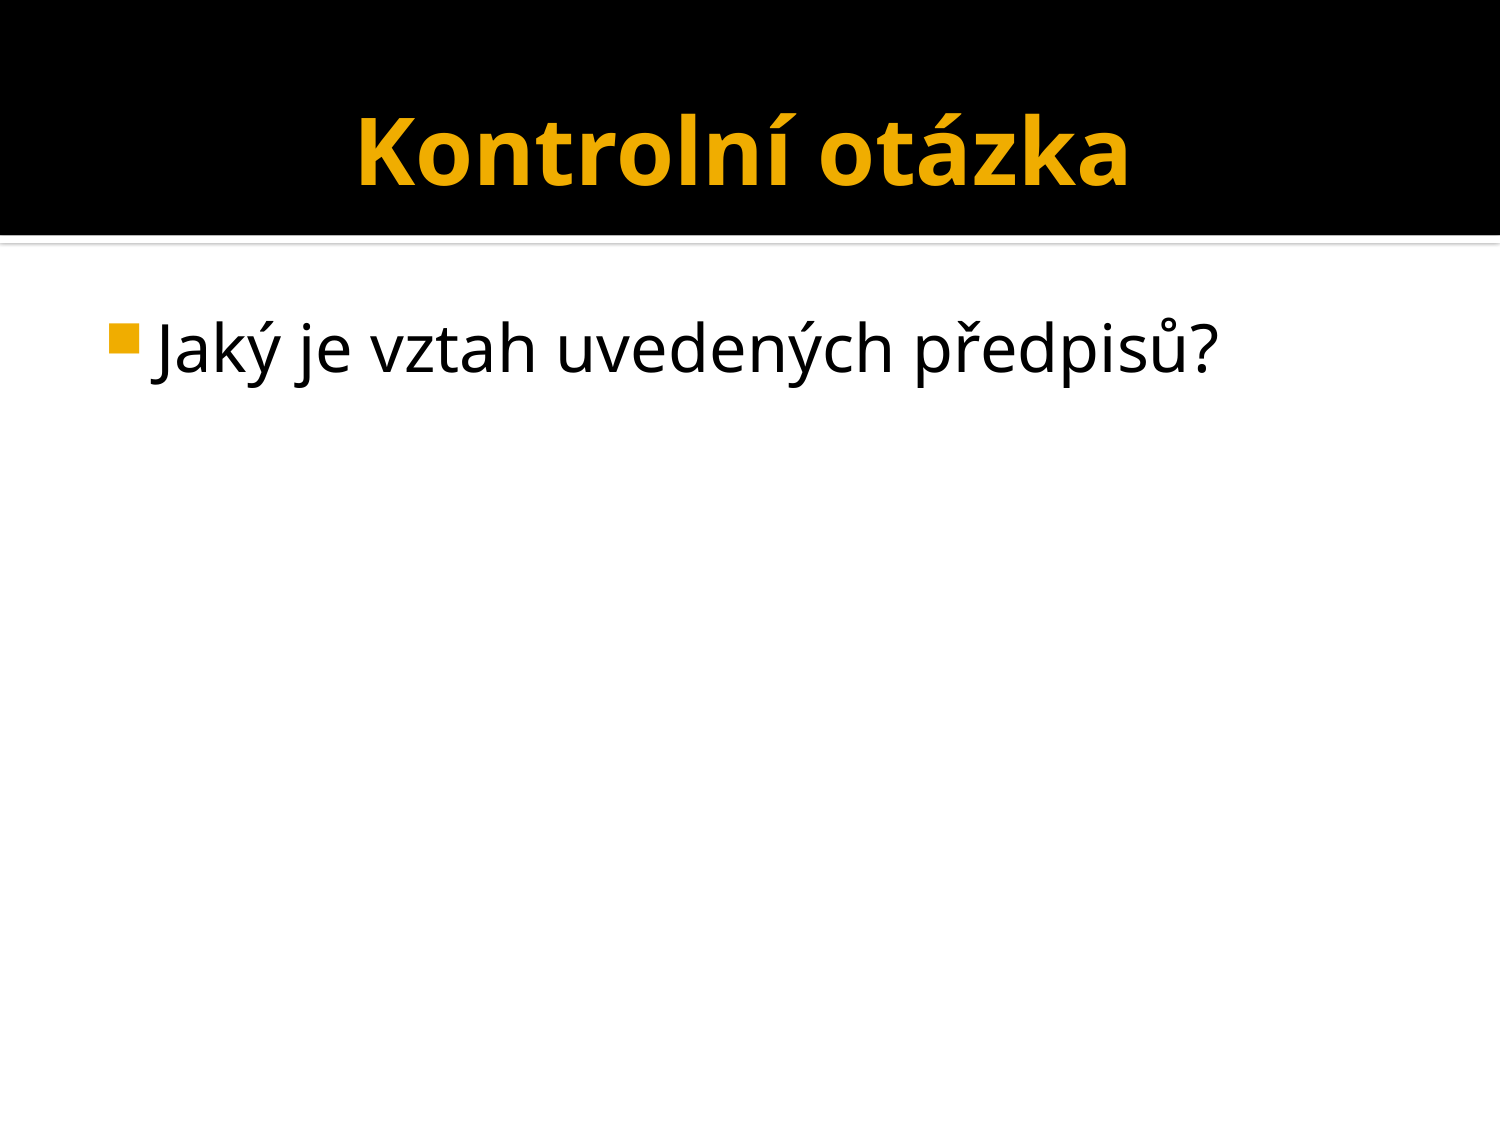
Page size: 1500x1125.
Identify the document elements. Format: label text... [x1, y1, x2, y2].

title Kontrolní otázka [64, 54, 1415, 243]
list Jaký je vztah uvedených předpisů? [75, 291, 1425, 1050]
